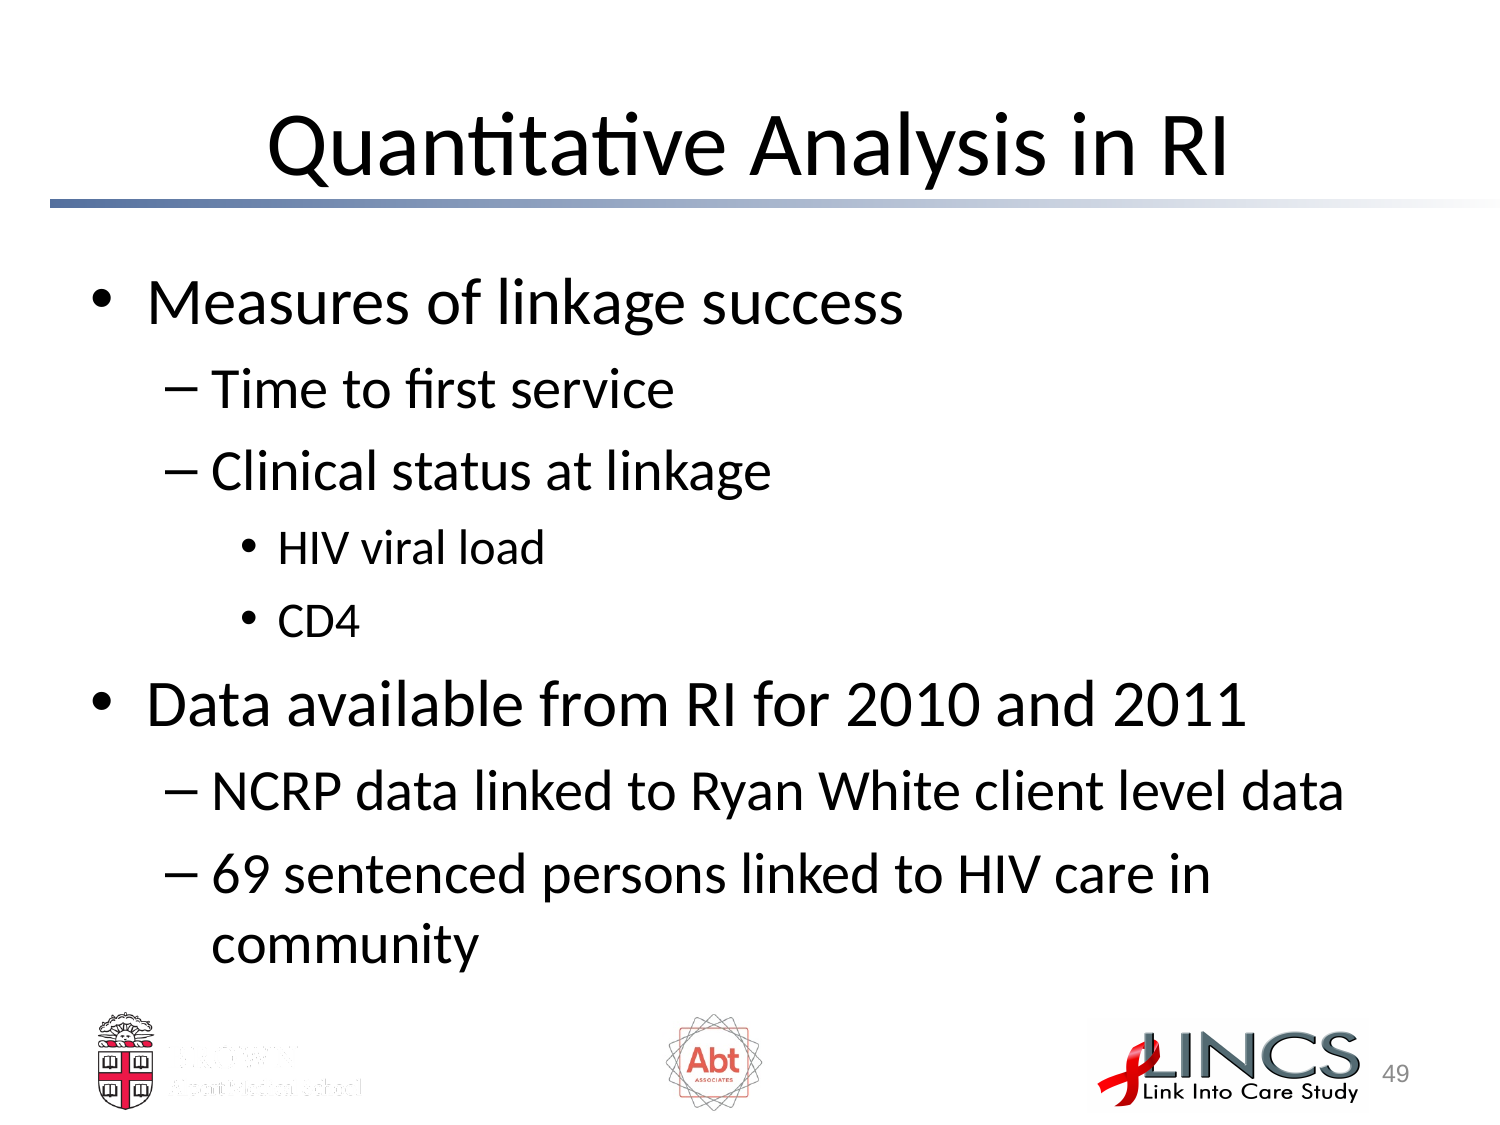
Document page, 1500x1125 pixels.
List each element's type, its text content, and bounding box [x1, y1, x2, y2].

picture [92, 1008, 367, 1113]
title Quantitative Analysis in RI [75, 45, 1425, 233]
picture [662, 1010, 765, 1113]
picture [1087, 1018, 1369, 1042]
slide_number 48 [1074, 1042, 1425, 1103]
picture [1087, 1103, 1369, 1113]
list Measures of linkage success Time to first service Clinical status at linkage HIV viral load CD4 Data available from RI for 2010 and 2011 NCRP data linked to Ryan White client level data 69 sentenced persons linked to HIV care in community [75, 249, 1425, 993]
